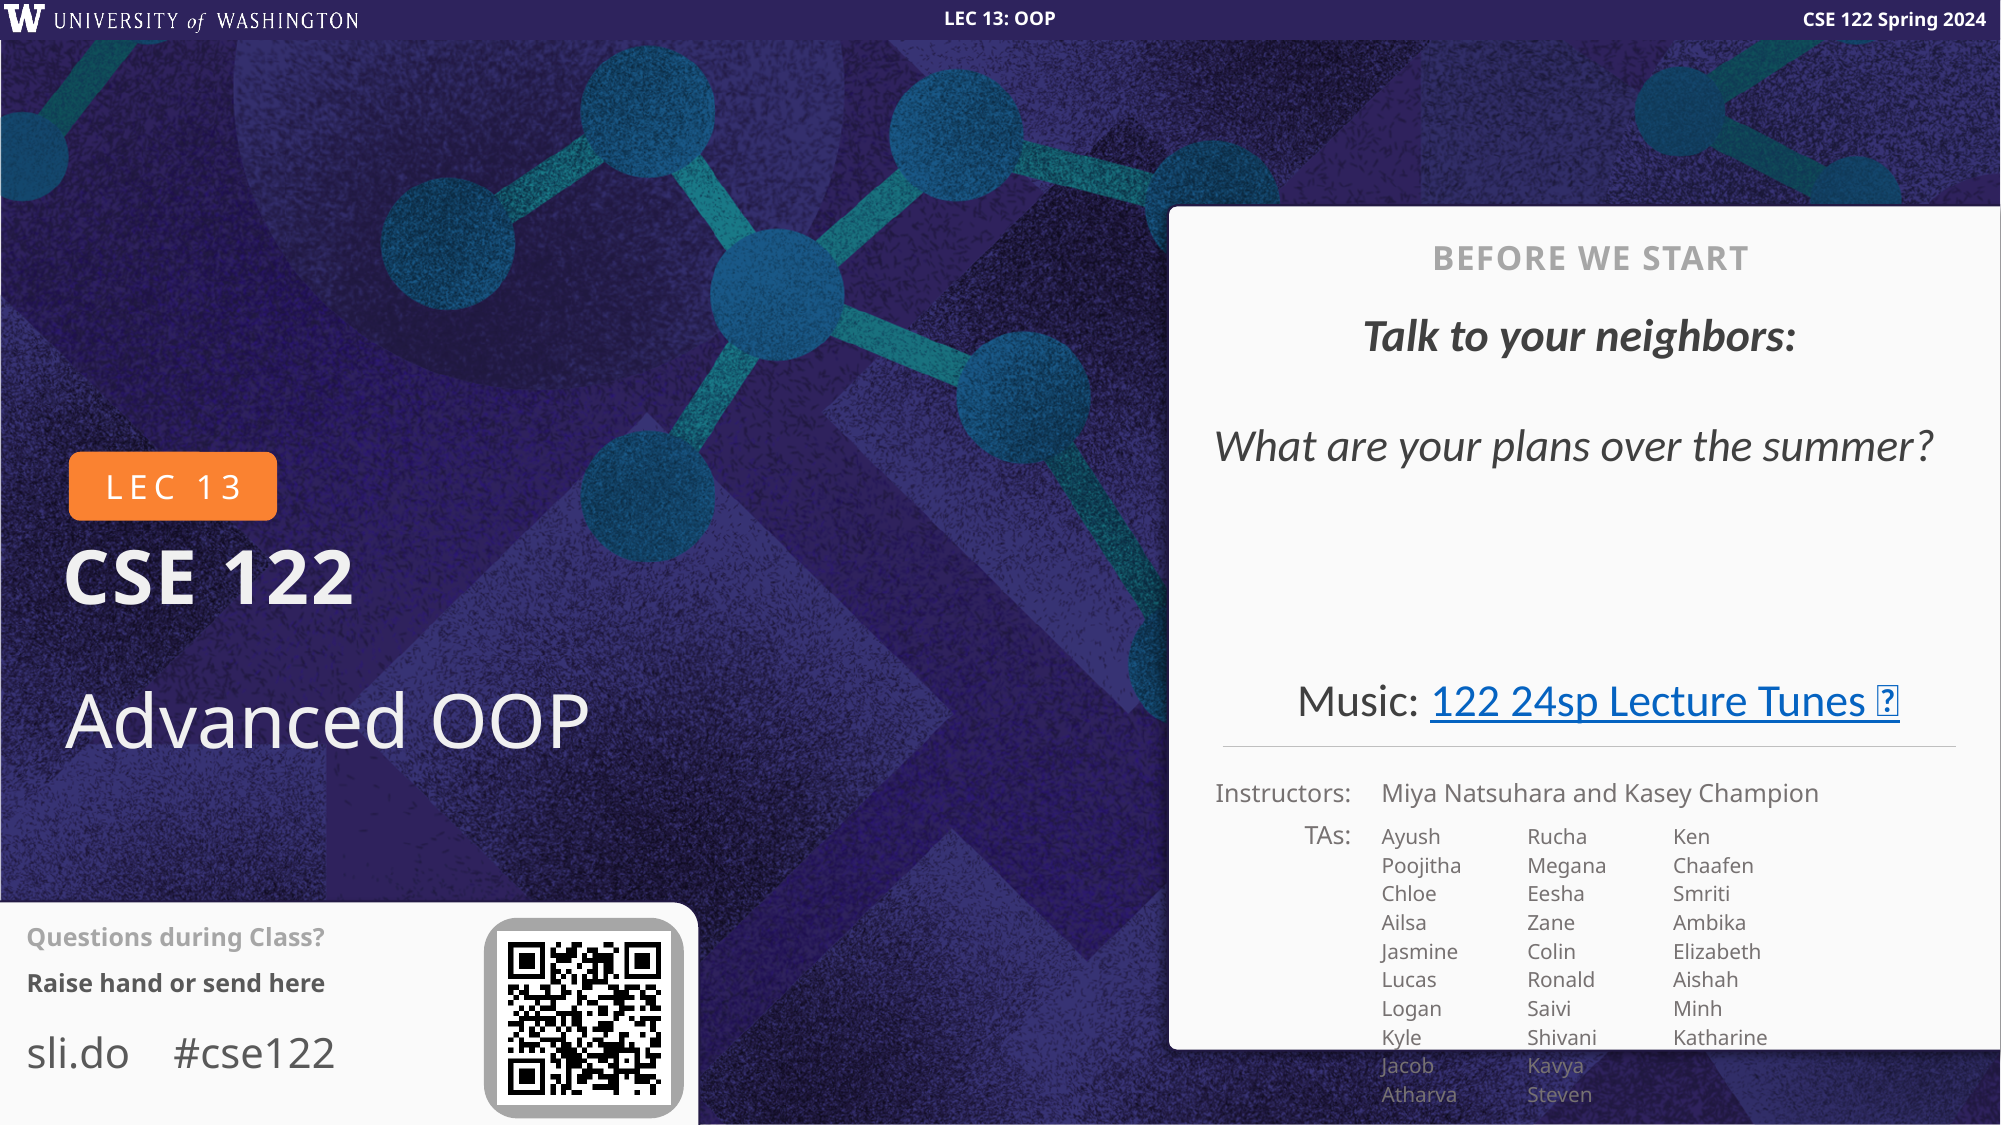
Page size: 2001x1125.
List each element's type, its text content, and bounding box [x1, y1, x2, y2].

text_box Talk to your neighbors: What are your plans over the summer? [1190, 298, 1969, 478]
picture [0, 40, 2001, 1125]
picture [4, 4, 358, 33]
title Advanced OOP [50, 676, 1132, 998]
text_box Music: 122 24sp Lecture Tunes 🌼 [1260, 663, 1937, 734]
text_box BEFORE WE START [1210, 230, 1971, 285]
picture [497, 998, 671, 1105]
